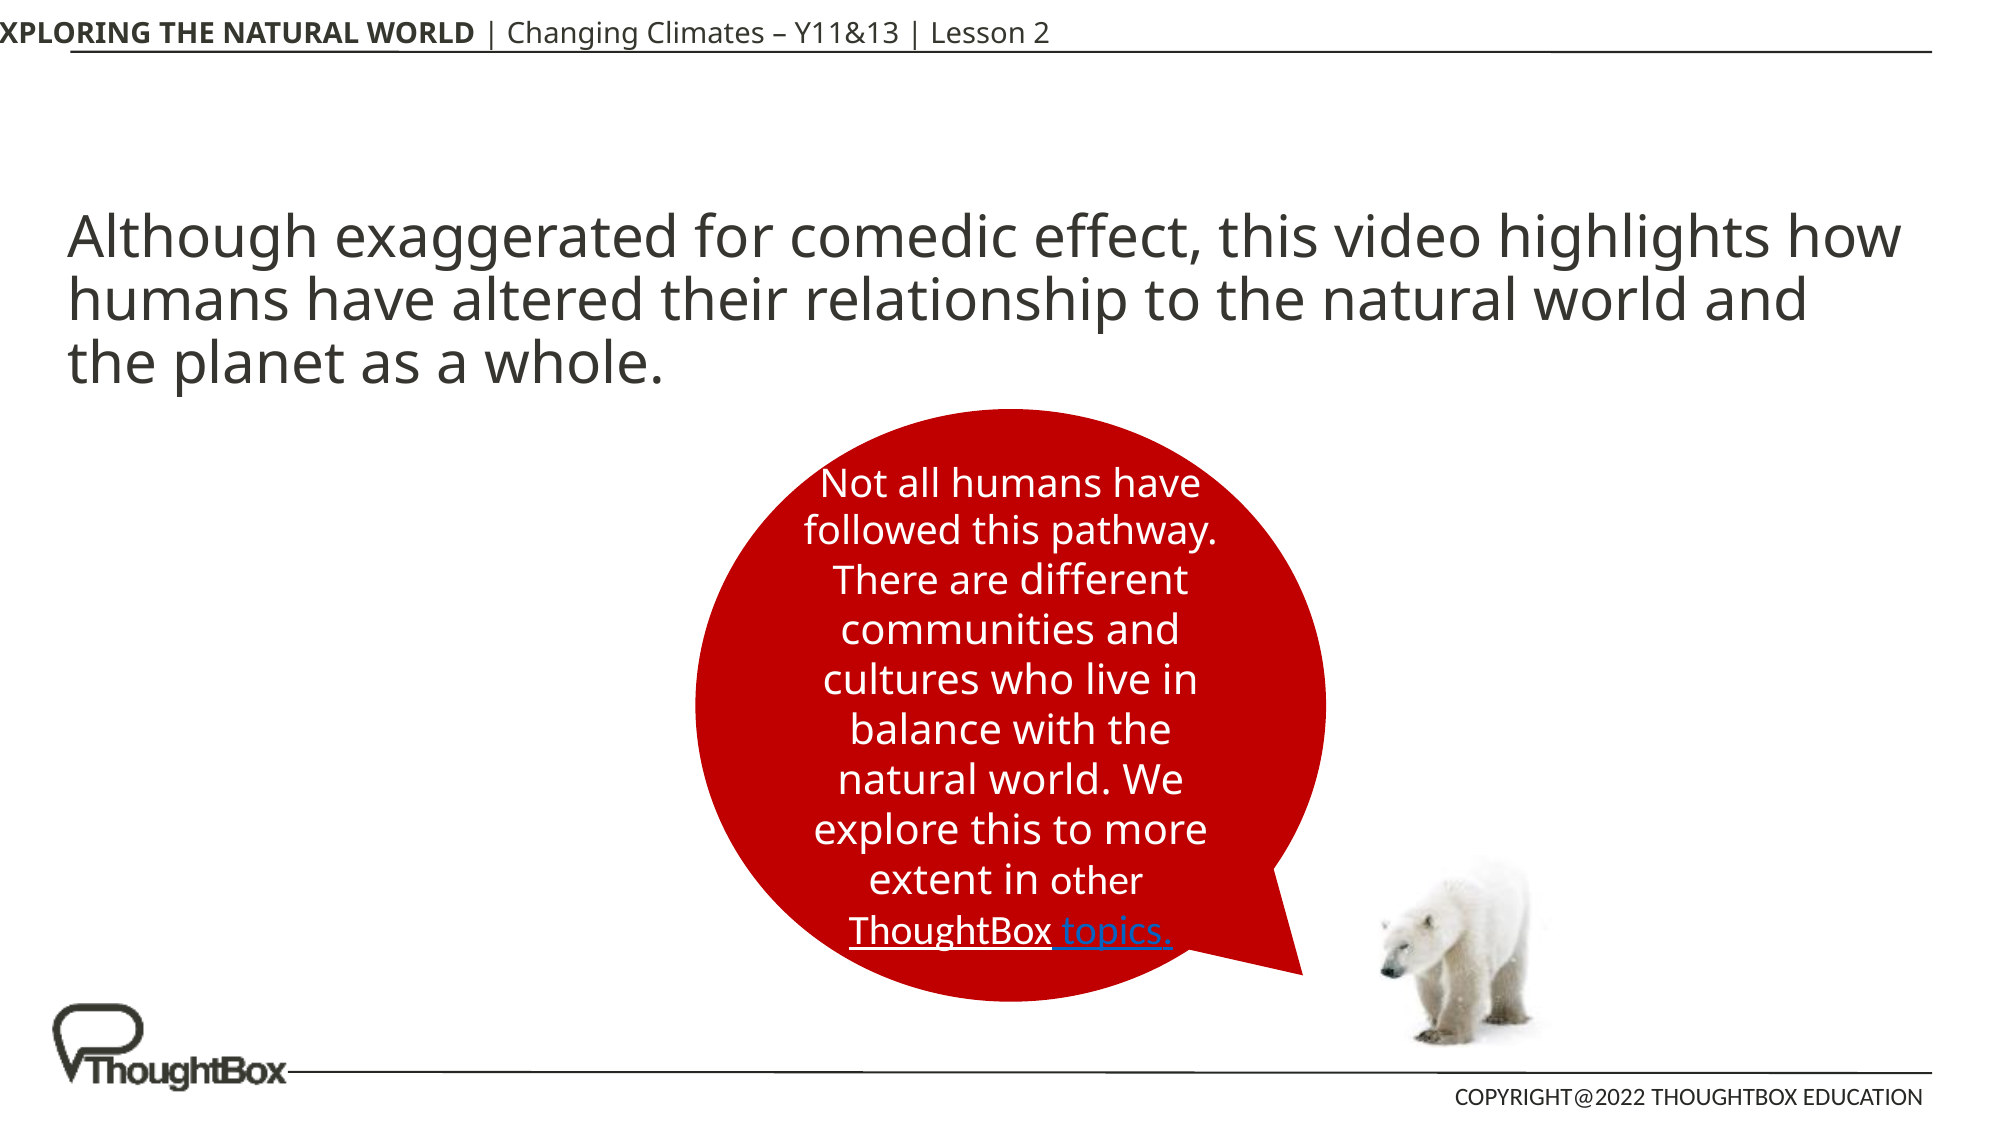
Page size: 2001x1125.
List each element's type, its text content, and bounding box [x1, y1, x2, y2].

picture [1356, 855, 1554, 1048]
text_box Not all humans have followed this pathway. There are different communities and cultures who live in balance with the natural world. We explore this to more extent in other ThoughtBox topics. [694, 407, 1328, 1003]
list Although exaggerated for comedic effect, this video highlights how humans have altered their relationship to the natural world and the planet as a whole. [52, 199, 1929, 773]
picture [51, 1002, 288, 1093]
